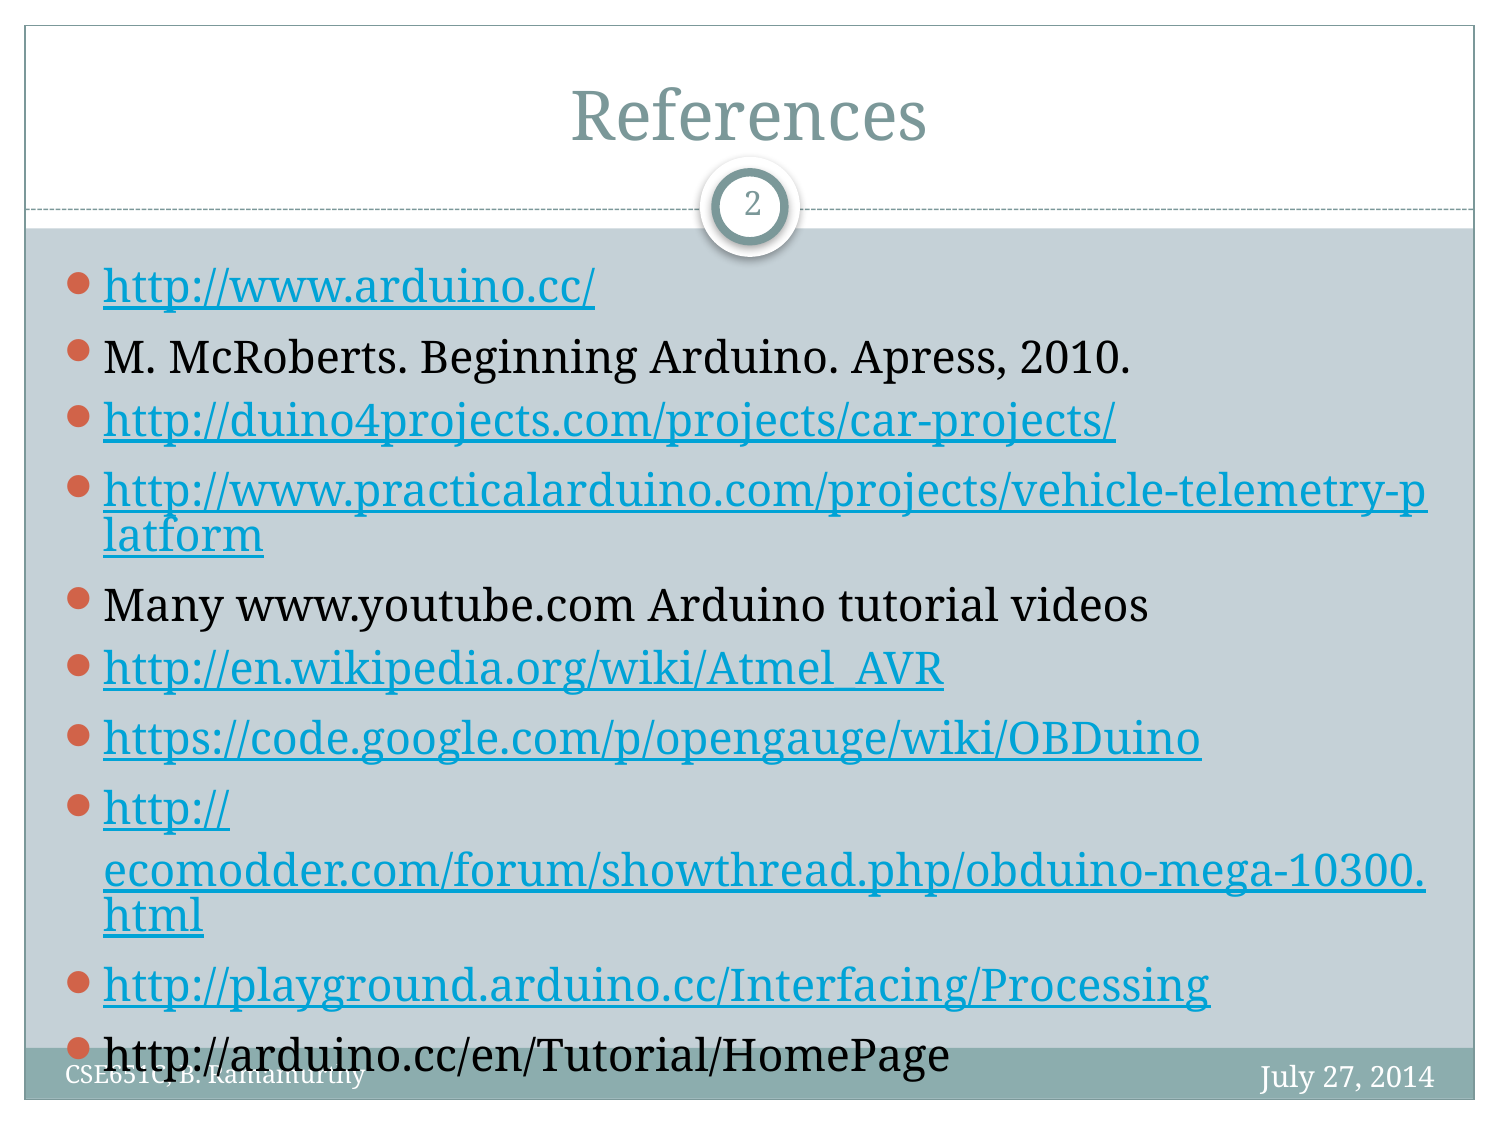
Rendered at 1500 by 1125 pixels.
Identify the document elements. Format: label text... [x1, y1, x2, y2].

title References [49, 37, 1450, 162]
list http://www.arduino.cc/ M. McRoberts. Beginning Arduino. Apress, 2010. http://duino4projects.com/projects/car-projects/ http://www.practicalarduino.com/projects/vehicle-telemetry-platform Many www.youtube.com Arduino tutorial videos http://en.wikipedia.org/wiki/Atmel_AVR https://code.google.com/p/opengauge/wiki/OBDuino http://ecomodder.com/forum/showthread.php/obduino-mega-10300.html http://playground.arduino.cc/Interfacing/Processing http://arduino.cc/en/Tutorial/HomePage [49, 250, 1445, 1001]
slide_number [950, 1050, 1450, 1111]
footer CSE651C, B. Ramamurthy [50, 1051, 638, 1112]
slide_number 2 [715, 168, 791, 241]
